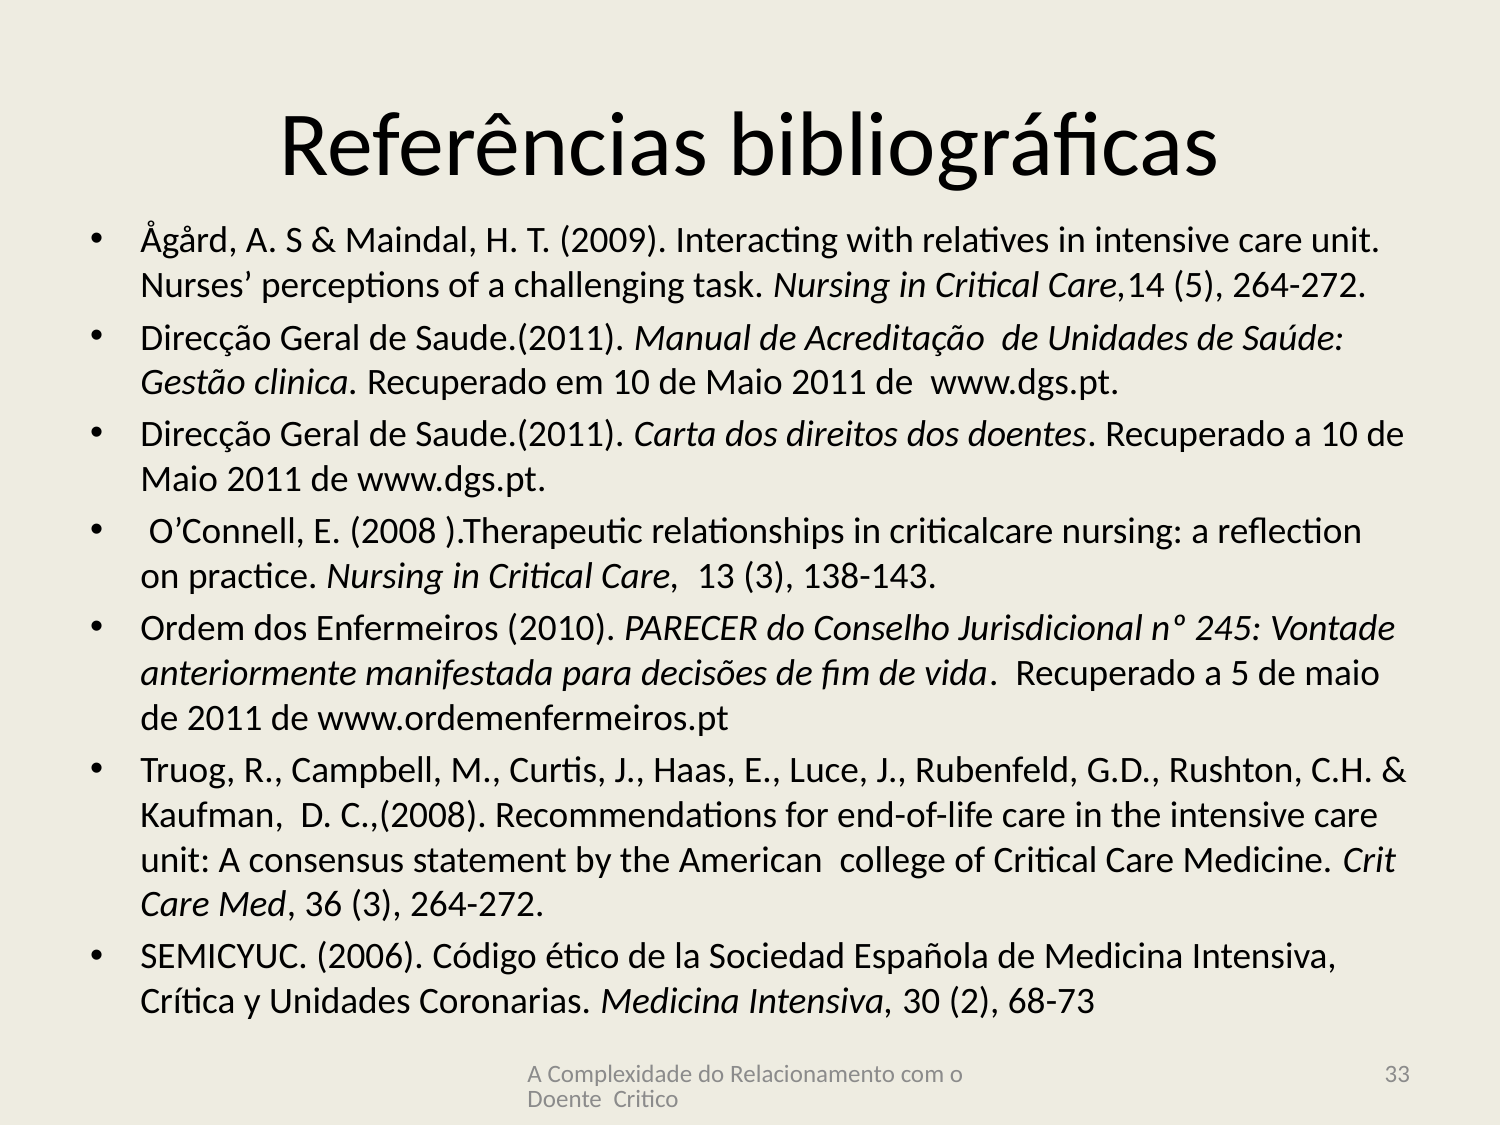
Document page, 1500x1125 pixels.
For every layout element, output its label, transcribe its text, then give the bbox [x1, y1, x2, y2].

list Ågård, A. S & Maindal, H. T. (2009). Interacting with relatives in intensive care unit. Nurses’ perceptions of a challenging task. Nursing in Critical Care,14 (5), 264-272. Direcção Geral de Saude.(2011). Manual de Acreditação de Unidades de Saúde: Gestão clinica. Recuperado em 10 de Maio 2011 de www.dgs.pt. Direcção Geral de Saude.(2011). Carta dos direitos dos doentes. Recuperado a 10 de Maio 2011 de www.dgs.pt. O’Connell, E. (2008 ).Therapeutic relationships in criticalcare nursing: a reflection on practice. Nursing in Critical Care, 13 (3), 138-143. Ordem dos Enfermeiros (2010). PARECER do Conselho Jurisdicional nº 245: Vontade anteriormente manifestada para decisões de fim de vida. Recuperado a 5 de maio de 2011 de www.ordemenfermeiros.pt Truog, R., Campbell, M., Curtis, J., Haas, E., Luce, J., Rubenfeld, G.D., Rushton, C.H. & Kaufman, D. C.,(2008). Recommendations for end-of-life care in the intensive care unit: A consensus statement by the American college of Critical Care Medicine. Crit Care Med, 36 (3), 264-272. SEMICYUC. (2006). Código ético de la Sociedad Española de Medicina Intensiva, Crítica y Unidades Coronarias. Medicina Intensiva, 30 (2), 68-73 [75, 208, 1425, 1035]
title Referências bibliográficas [75, 45, 1425, 208]
slide_number 33 [1074, 1042, 1425, 1103]
footer A Complexidade do Relacionamento com o Doente Critico [512, 1042, 988, 1103]
